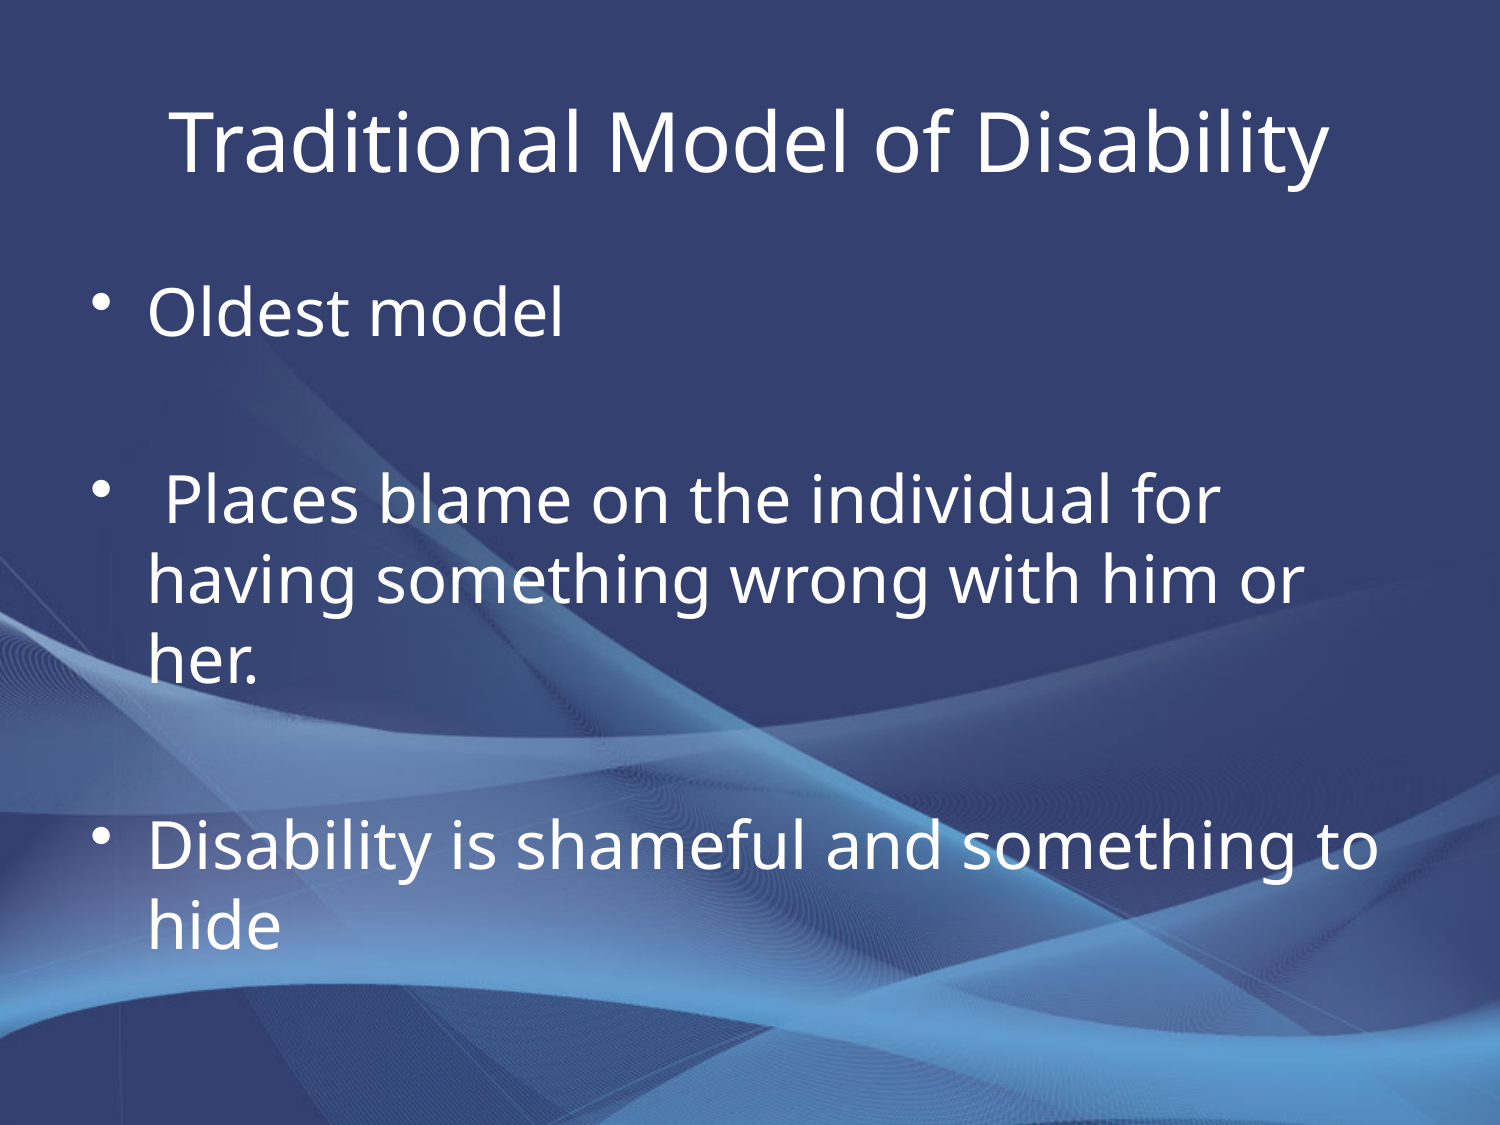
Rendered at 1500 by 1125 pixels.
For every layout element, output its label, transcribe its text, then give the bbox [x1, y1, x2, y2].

list Oldest model Places blame on the individual for having something wrong with him or her. Disability is shameful and something to hide [74, 262, 1426, 870]
picture [0, 0, 1500, 1125]
title Traditional Model of Disability [74, 44, 1426, 233]
